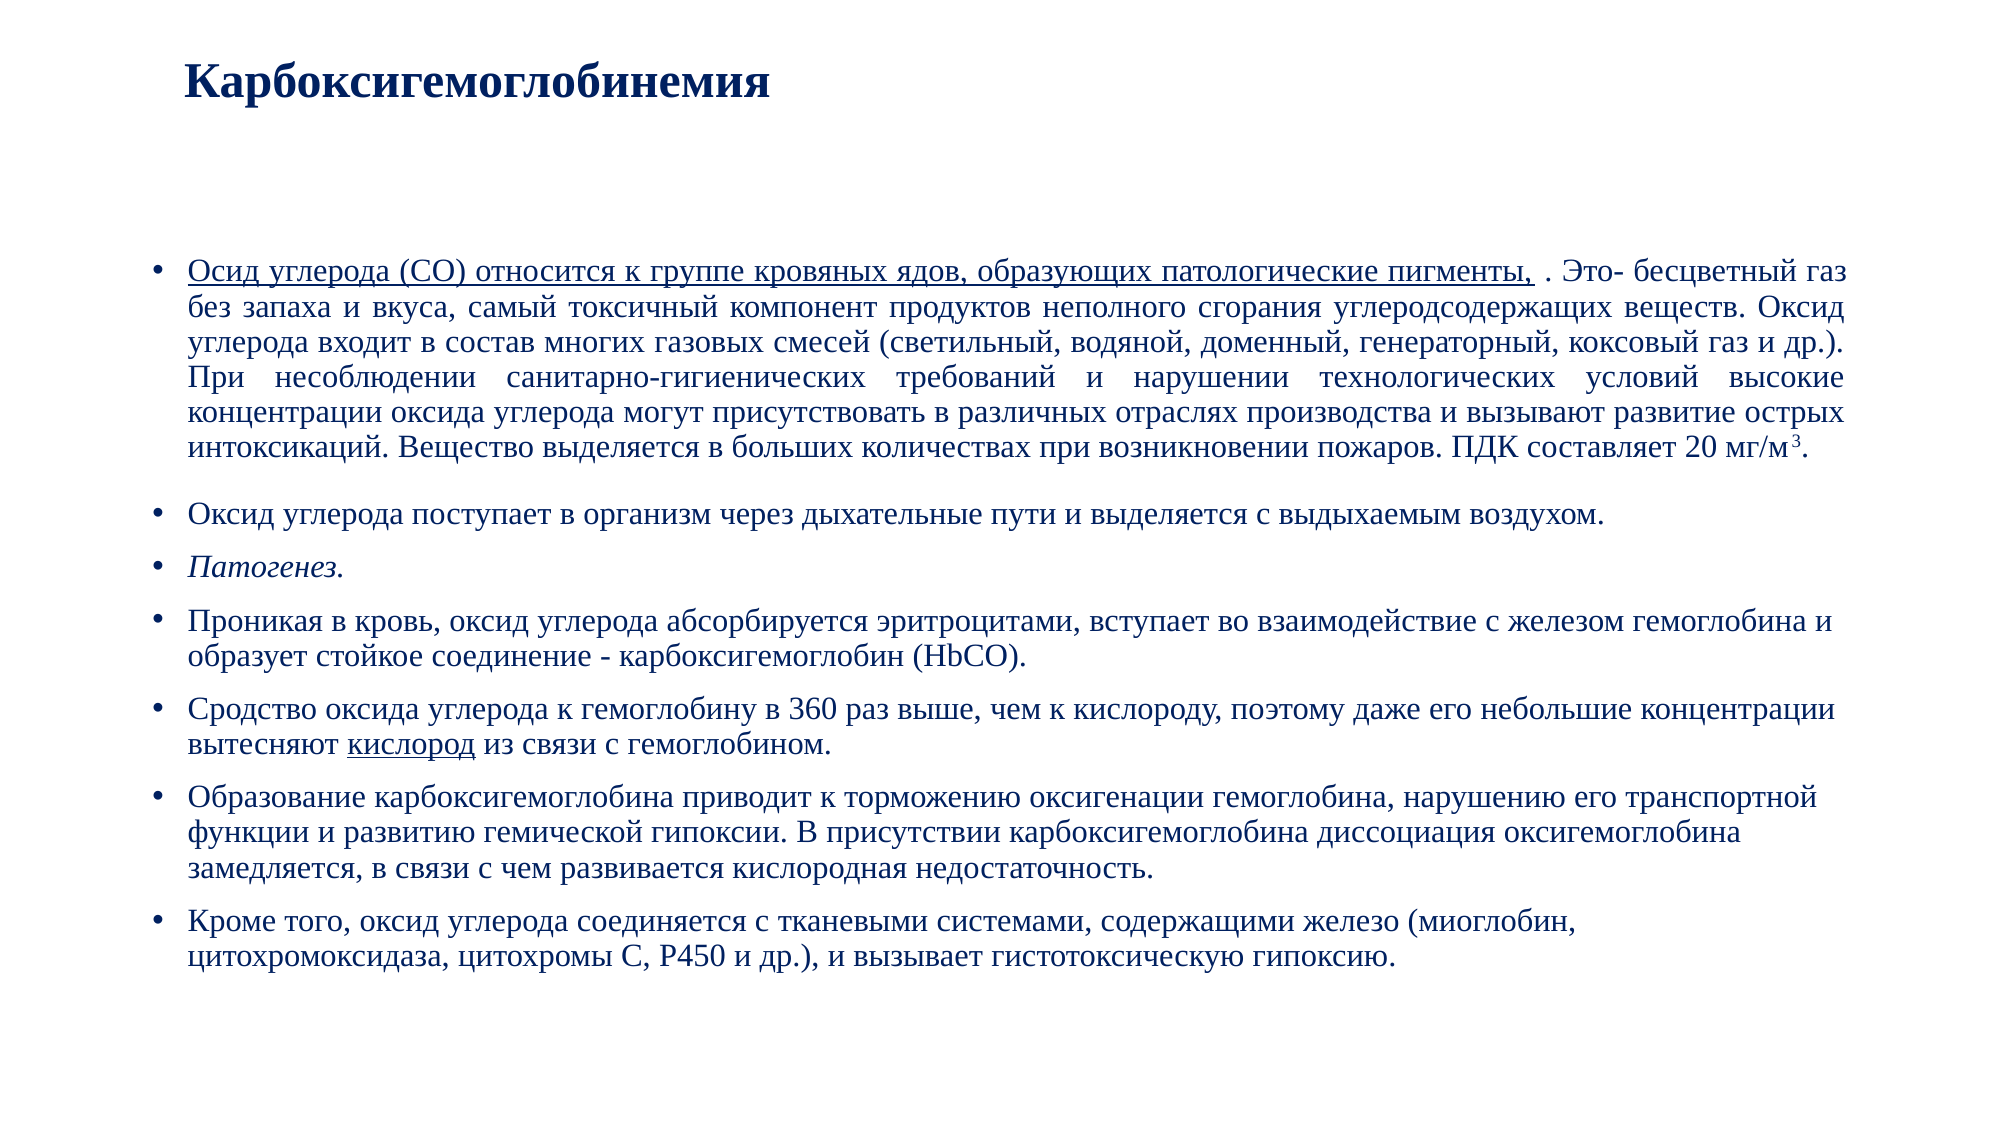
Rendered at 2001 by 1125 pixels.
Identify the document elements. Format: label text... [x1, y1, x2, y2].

list Осид углерода (СО) относится к группе кровяных ядов, образующих патологические пигменты, . Это- бесцветный газ без запаха и вкуса, самый токсичный компонент продуктов неполного сгорания углеродсодержащих веществ. Оксид углерода входит в состав многих газовых смесей (светильный, водяной, доменный, генераторный, коксовый газ и др.). При несоблюдении санитарно-гигиенических требований и нарушении технологических условий высокие концентрации оксида углерода могут присутствовать в различных отраслях производства и вызывают развитие острых интоксикаций. Вещество выделяется в больших количествах при возникновении пожаров. ПДК составляет 20 мг/м3. Оксид углерода поступает в организм через дыхательные пути и выделяется с выдыхаемым воздухом. Патогенез. Проникая в кровь, оксид углерода абсорбируется эритроцитами, вступает во взаимодействие с железом гемоглобина и образует стойкое соединение - карбоксигемоглобин (HbСО). Сродство оксида углерода к гемоглобину в 360 раз выше, чем к кислороду, поэтому даже его небольшие концентрации вытесняют кислород из связи с гемоглобином. Образование карбоксигемоглобина приводит к торможению оксигенации гемоглобина, нарушению его транспортной функции и развитию гемической гипоксии. В присутствии карбоксигемоглобина диссоциация оксигемоглобина замедляется, в связи с чем развивается кислородная недостаточность. Кроме того, оксид углерода соединяется с тканевыми системами, содержащими железо (миоглобин, цитохромоксидаза, цитохромы С, Р450 и др.), и вызывает гистотоксическую гипоксию. [137, 246, 1863, 1014]
title Карбоксигемоглобинемия [169, 45, 1895, 179]
